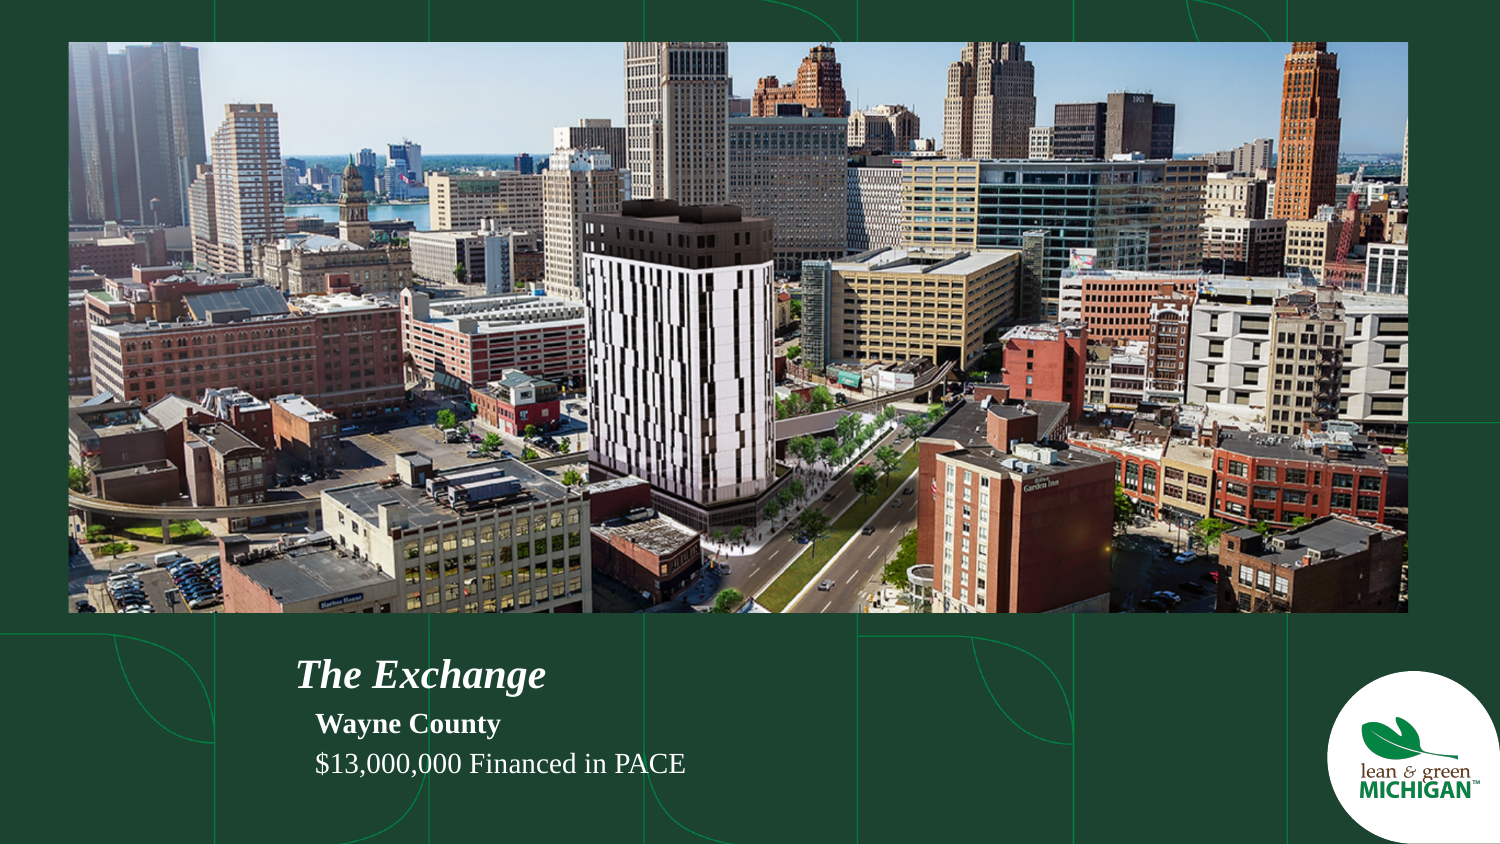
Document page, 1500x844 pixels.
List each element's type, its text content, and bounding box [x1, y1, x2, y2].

list Wayne County $13,000,000 Financed in PACE [300, 691, 1200, 748]
title The Exchange [279, 633, 1180, 704]
picture [1360, 717, 1480, 798]
picture [0, 0, 1500, 844]
